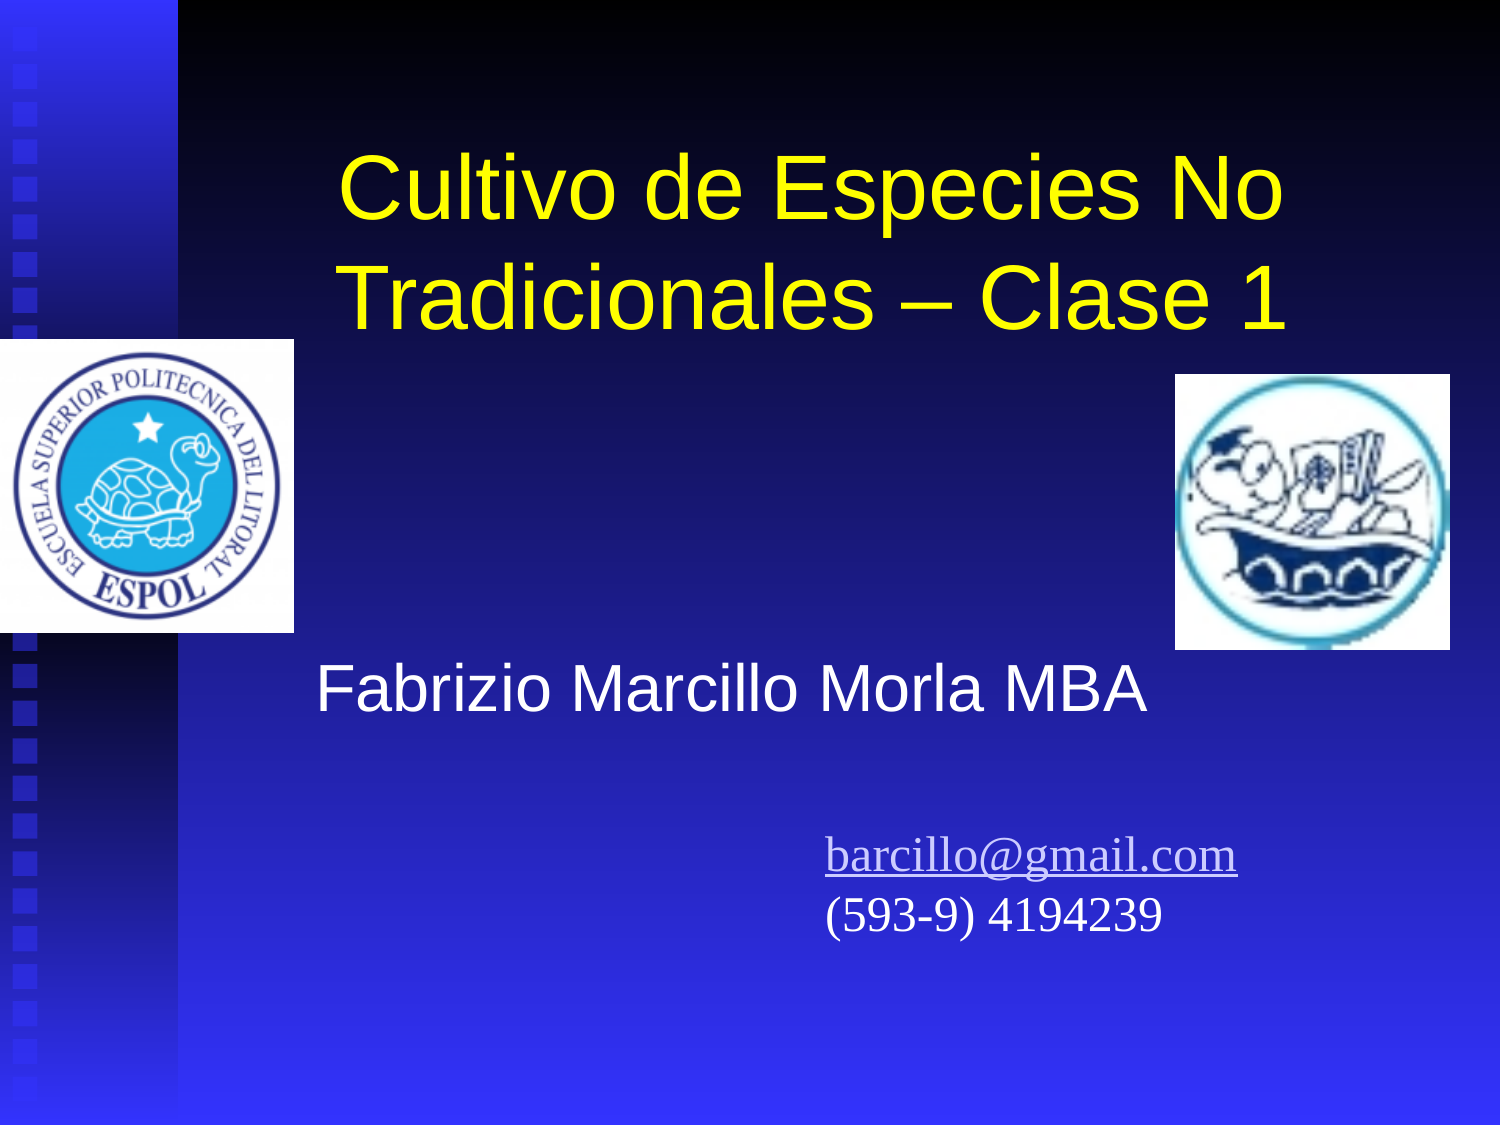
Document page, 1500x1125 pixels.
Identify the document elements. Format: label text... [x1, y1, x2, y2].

picture [1174, 374, 1451, 650]
subtitle Fabrizio Marcillo Morla MBA [299, 637, 1351, 776]
text_box barcillo@gmail.com (593-9) 4194239 [810, 813, 1253, 1009]
title Cultivo de Especies No Tradicionales – Clase 1 [174, 99, 1451, 376]
picture [0, 339, 295, 634]
